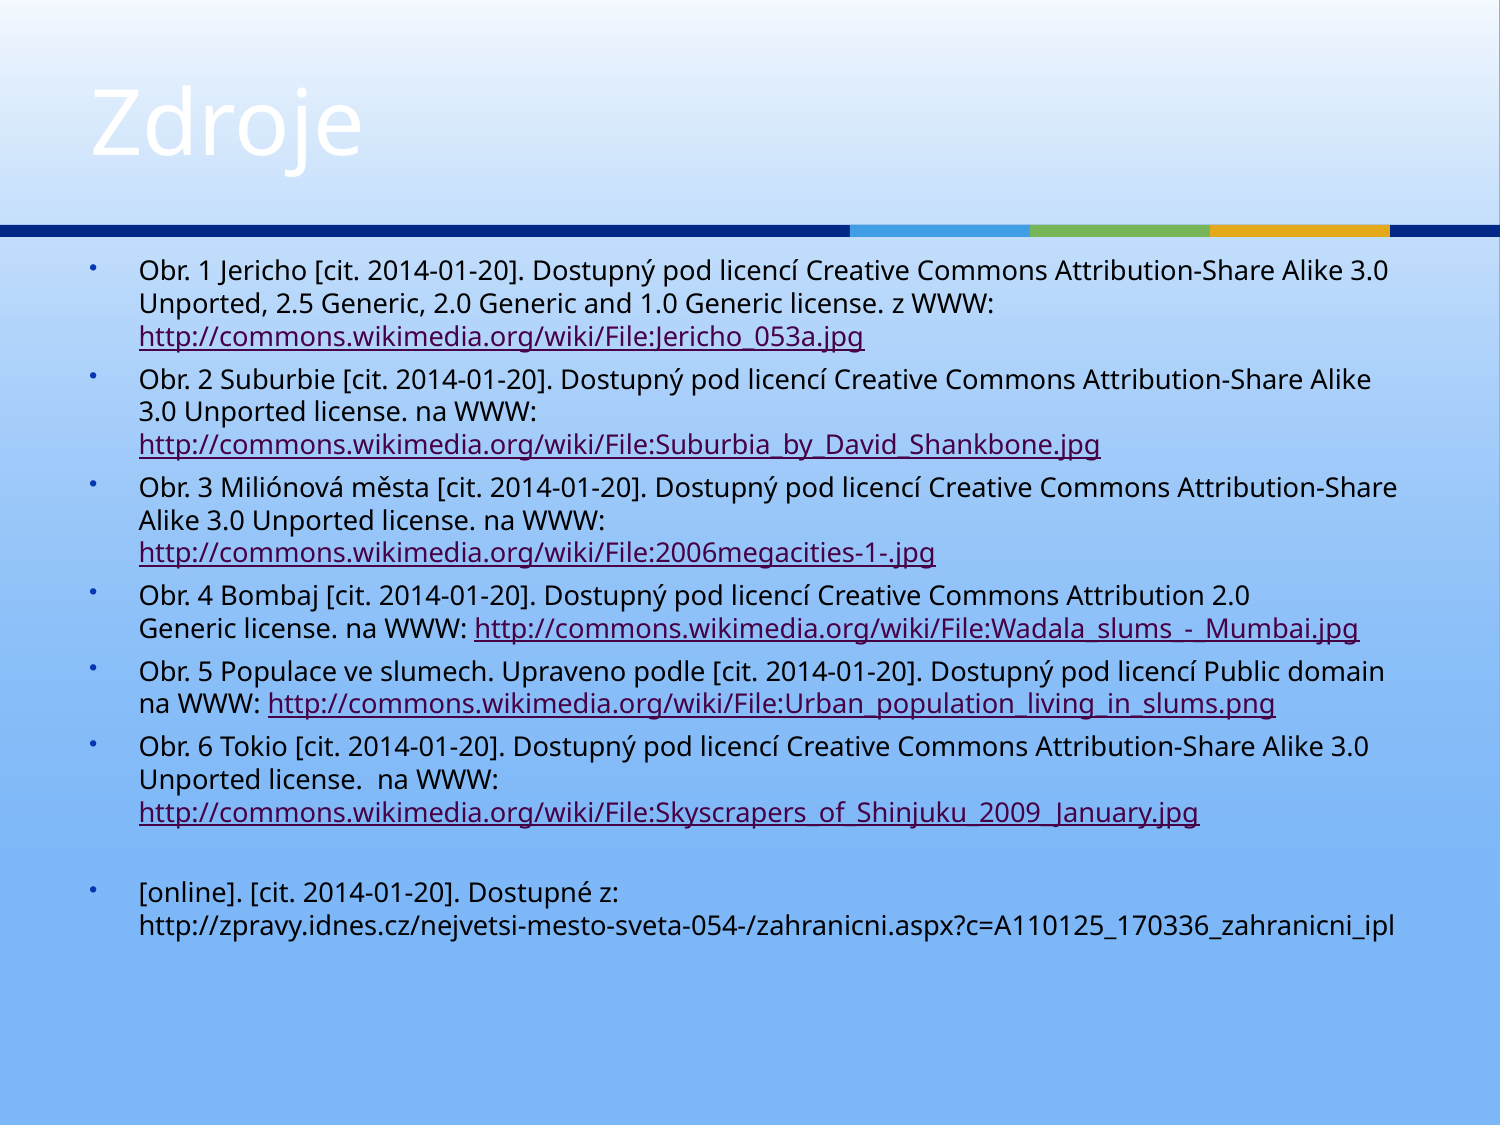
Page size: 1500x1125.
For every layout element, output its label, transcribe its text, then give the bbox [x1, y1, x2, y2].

title Zdroje [75, 24, 1425, 213]
list Obr. 1 Jericho [cit. 2014-01-20]. Dostupný pod licencí Creative Commons Attribution-Share Alike 3.0 Unported, 2.5 Generic, 2.0 Generic and 1.0 Generic license. z WWW: http://commons.wikimedia.org/wiki/File:Jericho_053a.jpg Obr. 2 Suburbie [cit. 2014-01-20]. Dostupný pod licencí Creative Commons Attribution-Share Alike 3.0 Unported license. na WWW: http://commons.wikimedia.org/wiki/File:Suburbia_by_David_Shankbone.jpg Obr. 3 Miliónová města [cit. 2014-01-20]. Dostupný pod licencí Creative Commons Attribution-Share Alike 3.0 Unported license. na WWW: http://commons.wikimedia.org/wiki/File:2006megacities-1-.jpg Obr. 4 Bombaj [cit. 2014-01-20]. Dostupný pod licencí Creative Commons Attribution 2.0 Generic license. na WWW: http://commons.wikimedia.org/wiki/File:Wadala_slums_-_Mumbai.jpg Obr. 5 Populace ve slumech. Upraveno podle [cit. 2014-01-20]. Dostupný pod licencí Public domain na WWW: http://commons.wikimedia.org/wiki/File:Urban_population_living_in_slums.png Obr. 6 Tokio [cit. 2014-01-20]. Dostupný pod licencí Creative Commons Attribution-Share Alike 3.0 Unported license. na WWW: http://commons.wikimedia.org/wiki/File:Skyscrapers_of_Shinjuku_2009_January.jpg [online]. [cit. 2014-01-20]. Dostupné z: http://zpravy.idnes.cz/nejvetsi-mesto-sveta-054-/zahranicni.aspx?c=A110125_170336_zahranicni_ipl [75, 246, 1425, 1005]
